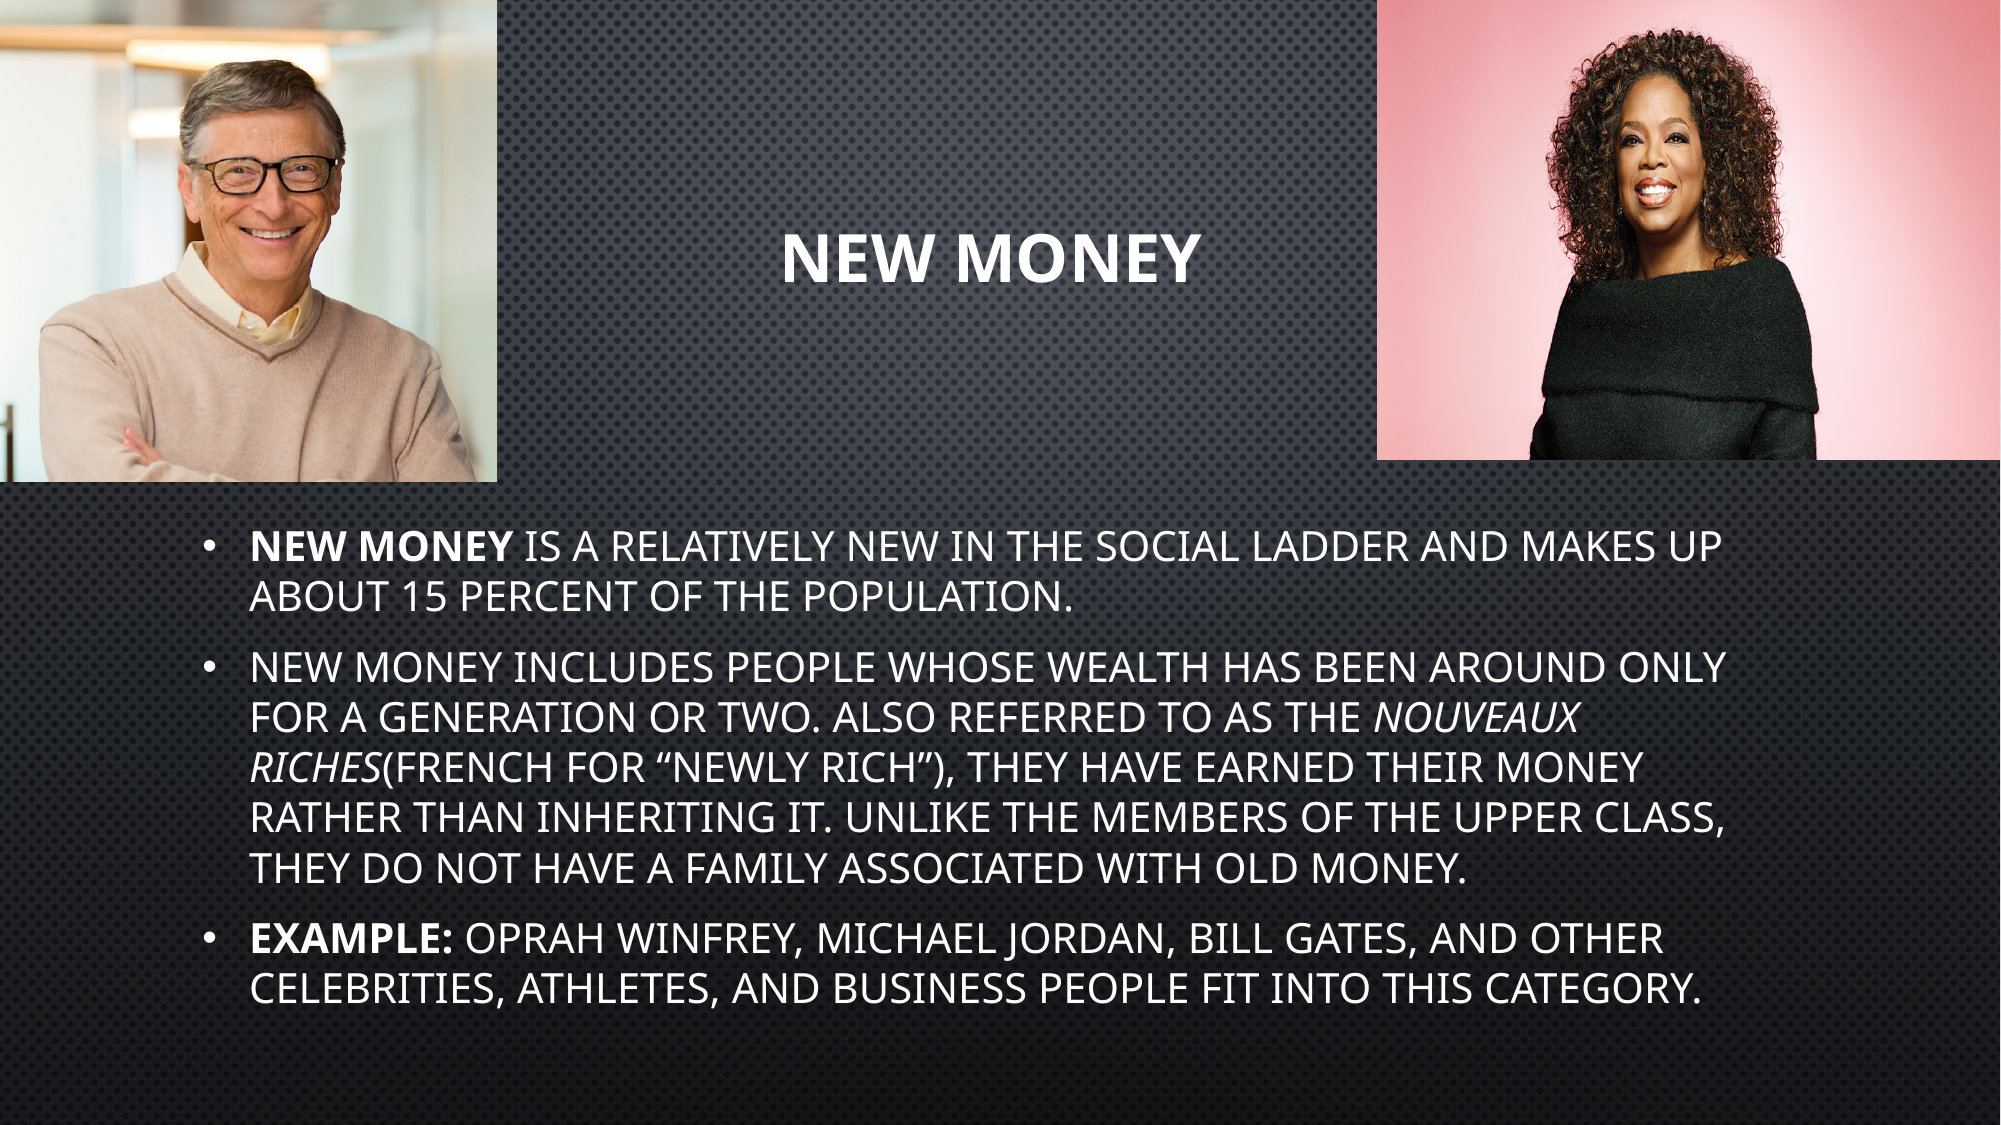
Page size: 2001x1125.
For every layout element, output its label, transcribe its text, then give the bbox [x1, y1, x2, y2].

title New Money [498, 99, 1376, 413]
picture [0, 0, 498, 483]
list New Money is a relatively new in the social ladder and makes up about 15 percent of the population. New money includes people whose wealth has been around only for a generation or two. Also referred to as the nouveaux riches(French for “newly rich”), they have earned their money rather than inheriting it. Unlike the members of the upper class, they do not have a family associated with old money. Example: Oprah Winfrey, Michael Jordan, Bill Gates, and other celebrities, athletes, and business people fit into this category. [187, 512, 1813, 1025]
picture [1376, 0, 2000, 461]
